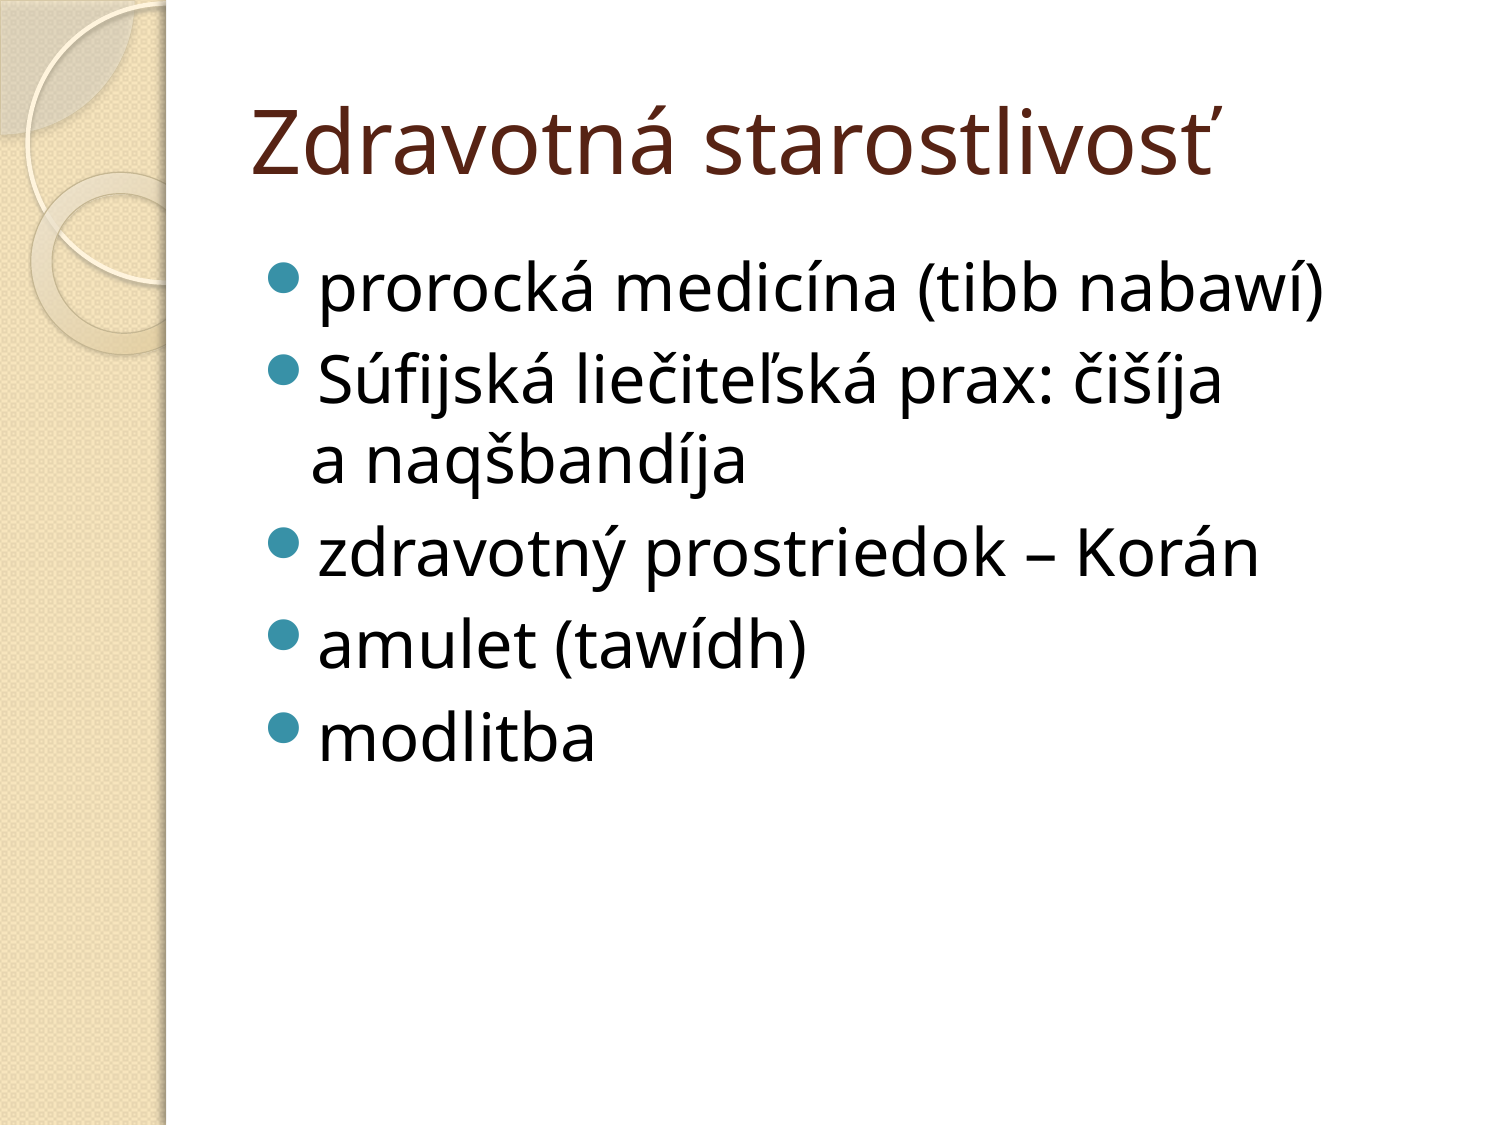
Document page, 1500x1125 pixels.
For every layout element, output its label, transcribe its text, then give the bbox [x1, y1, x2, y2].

title Zdravotná starostlivosť [235, 45, 1466, 233]
list prorocká medicína (tibb nabawí) Súfijská liečiteľská prax: čišíja a naqšbandíja zdravotný prostriedok – Korán amulet (tawídh) modlitba [235, 237, 1466, 1025]
